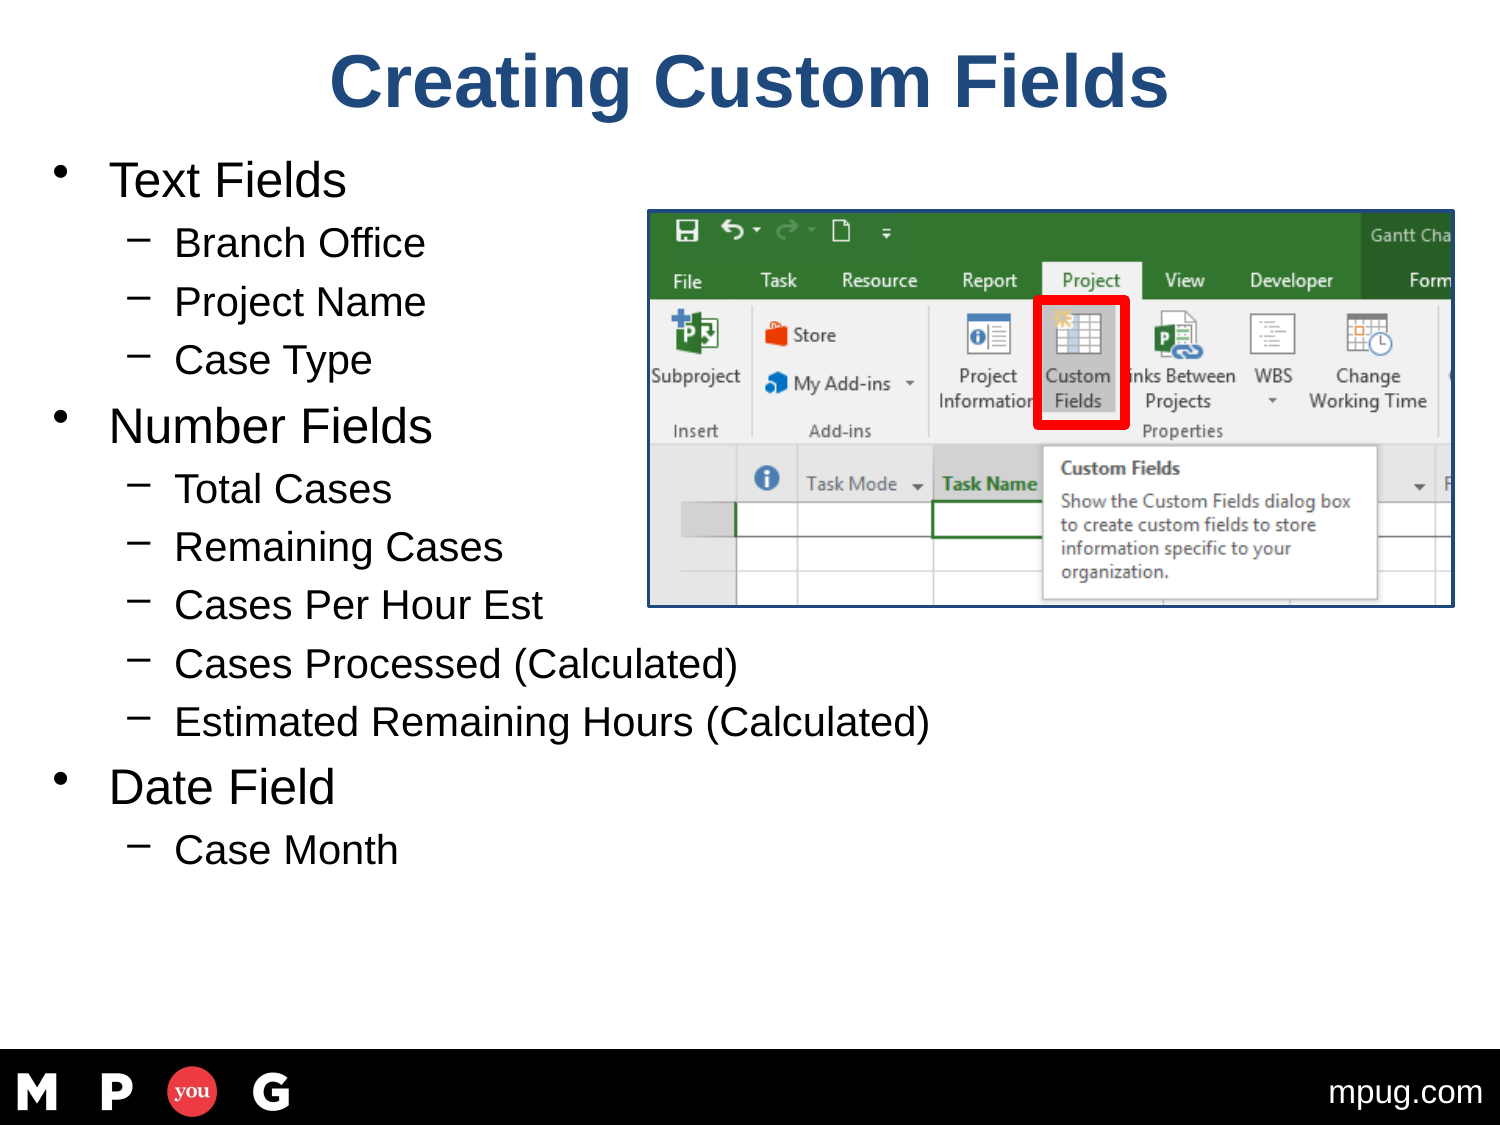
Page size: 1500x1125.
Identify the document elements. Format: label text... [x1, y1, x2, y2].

list Text Fields Branch Office Project Name Case Type Number Fields Total Cases Remaining Cases Cases Per Hour Est Cases Processed (Calculated) Estimated Remaining Hours (Calculated) Date Field Case Month [37, 140, 1463, 1025]
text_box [649, 212, 1452, 605]
title Creating Custom Fields [37, 24, 1463, 125]
picture [15, 1065, 291, 1119]
